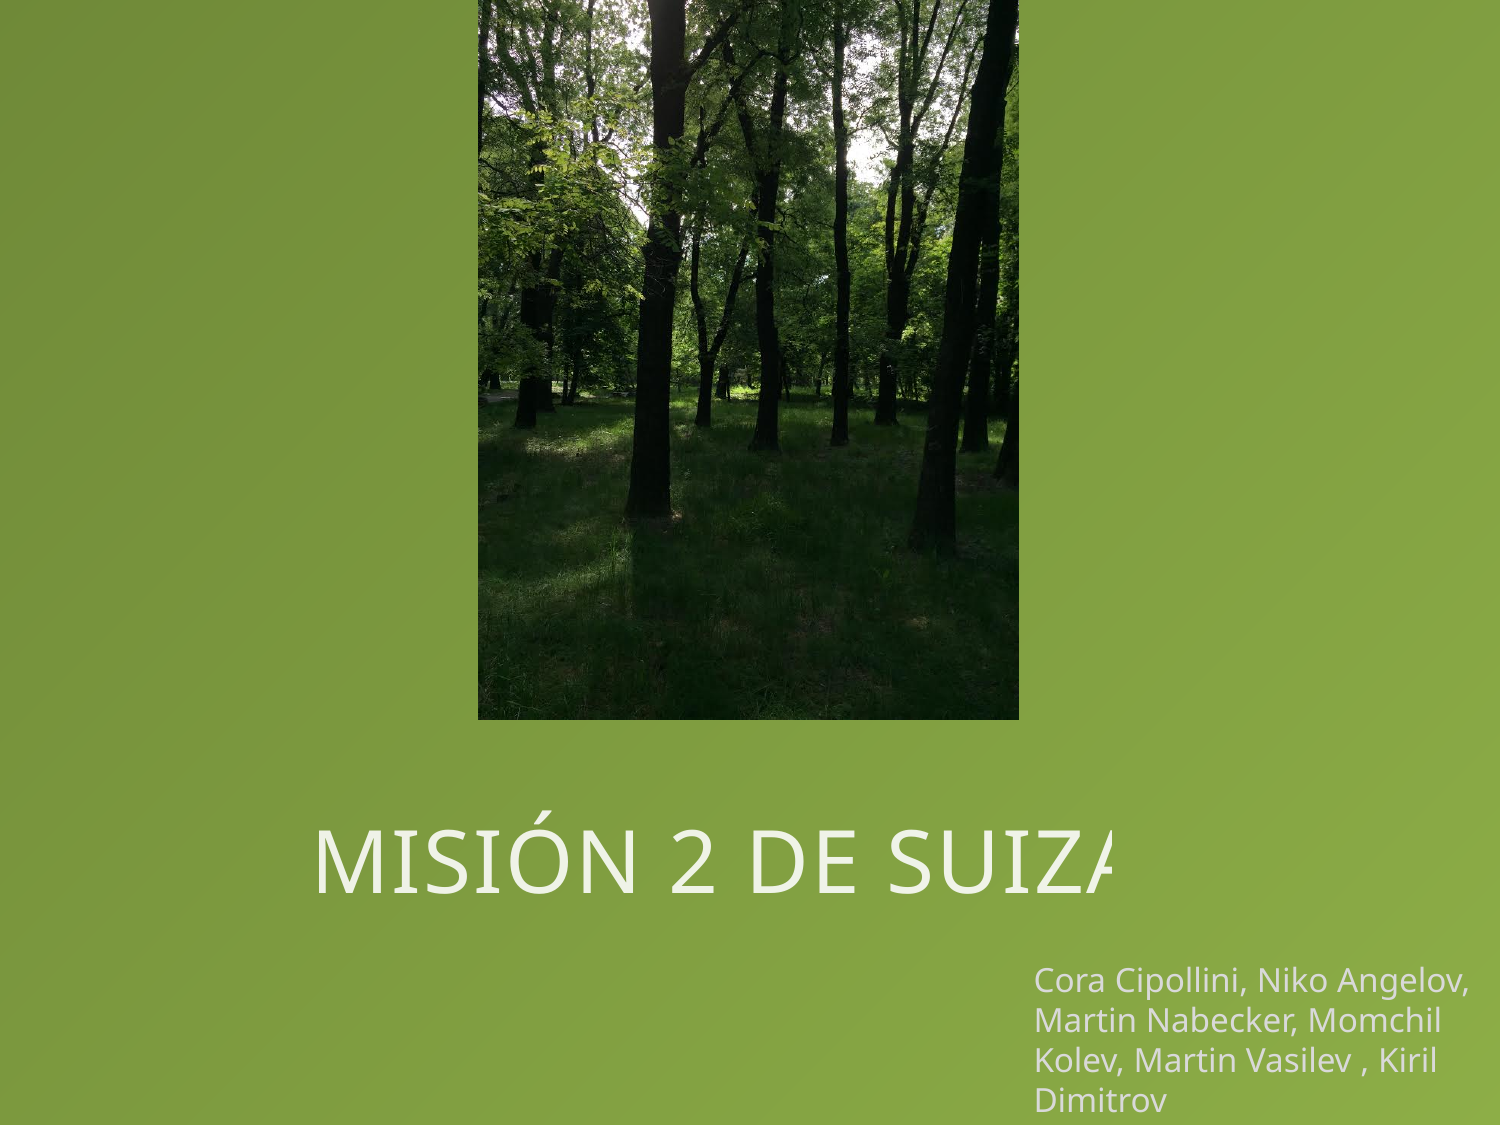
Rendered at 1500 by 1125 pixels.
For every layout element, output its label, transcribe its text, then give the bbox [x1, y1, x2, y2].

text_box MISIÓN 2 DE SUIZA [295, 798, 1184, 919]
text_box Cora Cipollini, Niko Angelov, Martin Nabecker, Momchil Kolev, Martin Vasilev , Kiril Dimitrov [1018, 952, 1492, 1125]
picture [477, 0, 1019, 721]
